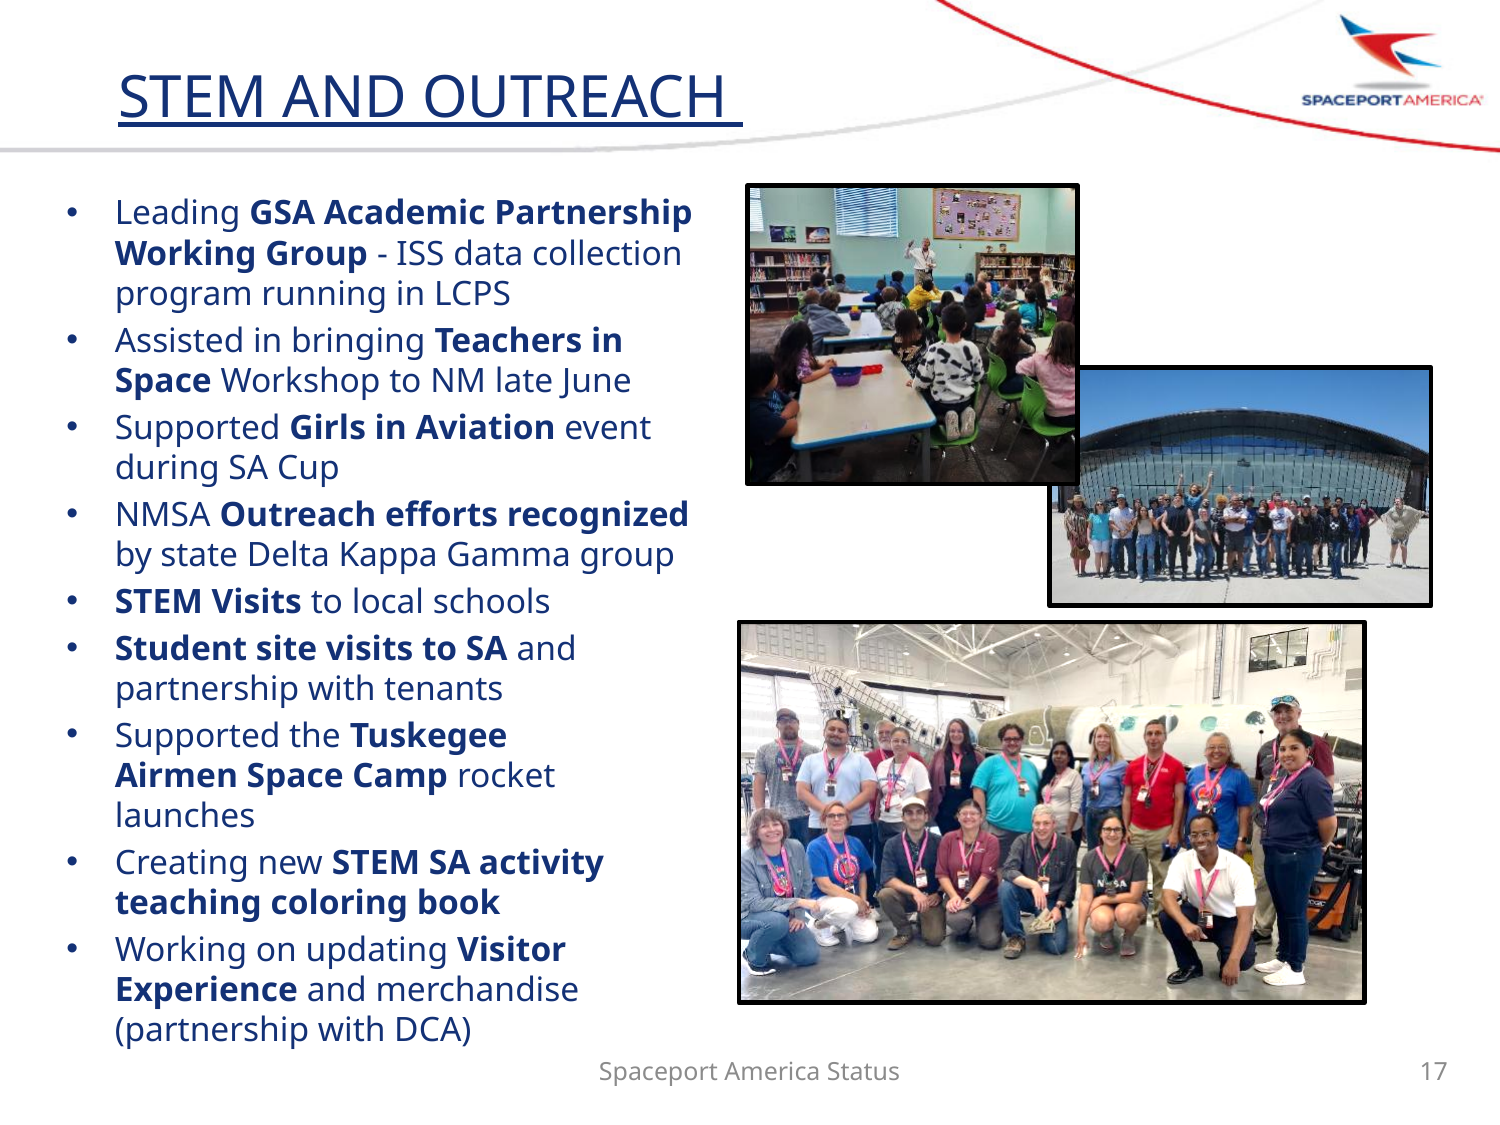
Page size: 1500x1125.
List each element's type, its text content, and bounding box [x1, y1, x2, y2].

slide_number 17 [1113, 1042, 1464, 1103]
list Leading GSA Academic Partnership Working Group - ISS data collection program running in LCPS Assisted in bringing Teachers in Space Workshop to NM late June Supported Girls in Aviation event during SA Cup NMSA Outreach efforts recognized by state Delta Kappa Gamma group STEM Visits to local schools Student site visits to SA and partnership with tenants Supported the Tuskegee Airmen Space Camp rocket launches Creating new STEM SA activity teaching coloring book Working on updating Visitor Experience and merchandise (partnership with DCA) [37, 184, 713, 1065]
picture [0, 0, 1500, 1125]
title STEM and Outreach [103, 34, 1281, 155]
footer Spaceport America Status [512, 1042, 988, 1103]
